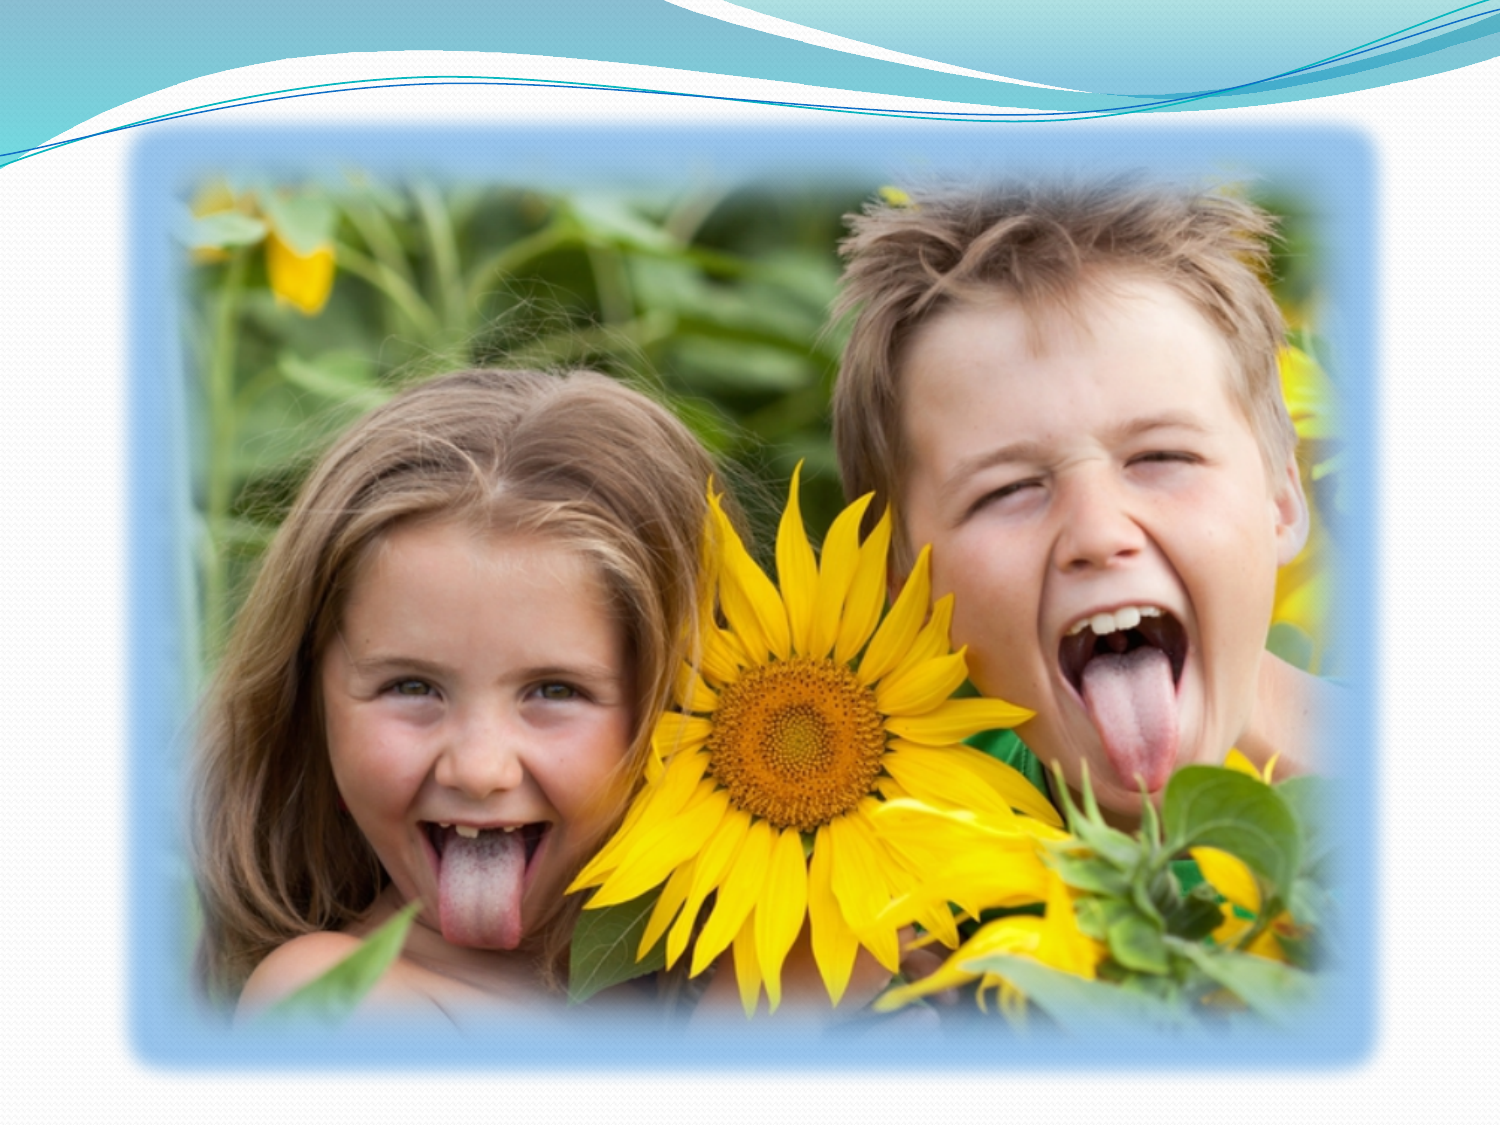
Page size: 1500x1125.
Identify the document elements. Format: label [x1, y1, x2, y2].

picture [144, 140, 1364, 1055]
